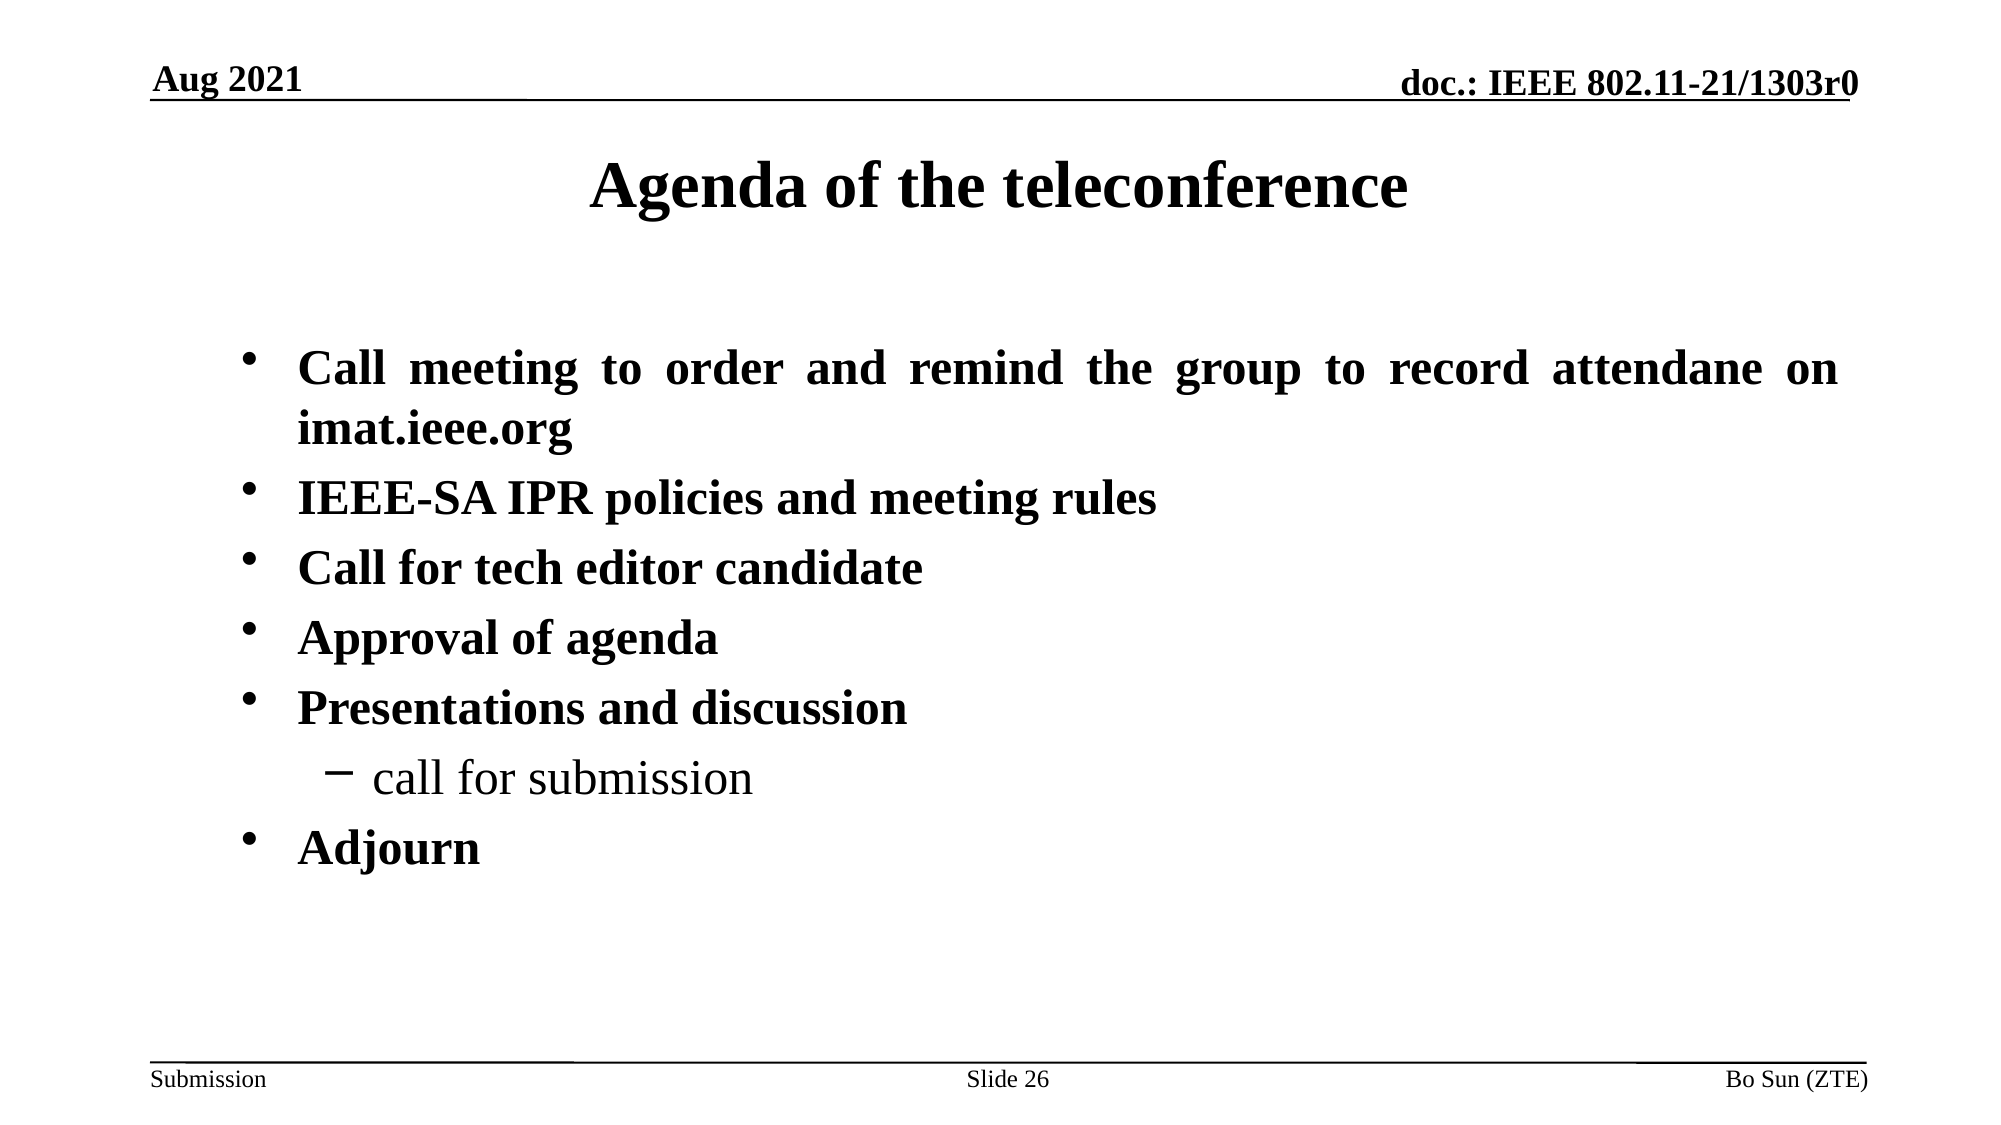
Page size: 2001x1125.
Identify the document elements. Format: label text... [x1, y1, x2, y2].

text_box Agenda of the teleconference [362, 99, 1638, 262]
text_box Call meeting to order and remind the group to record attendane on imat.ieee.org IEEE-SA IPR policies and meeting rules Call for tech editor candidate Approval of agenda Presentations and discussion call for submission Adjourn [225, 327, 1855, 1049]
footer Bo Sun (ZTE) [1171, 1061, 1869, 1093]
slide_number Slide 26 [949, 1061, 1067, 1123]
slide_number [152, 54, 563, 100]
